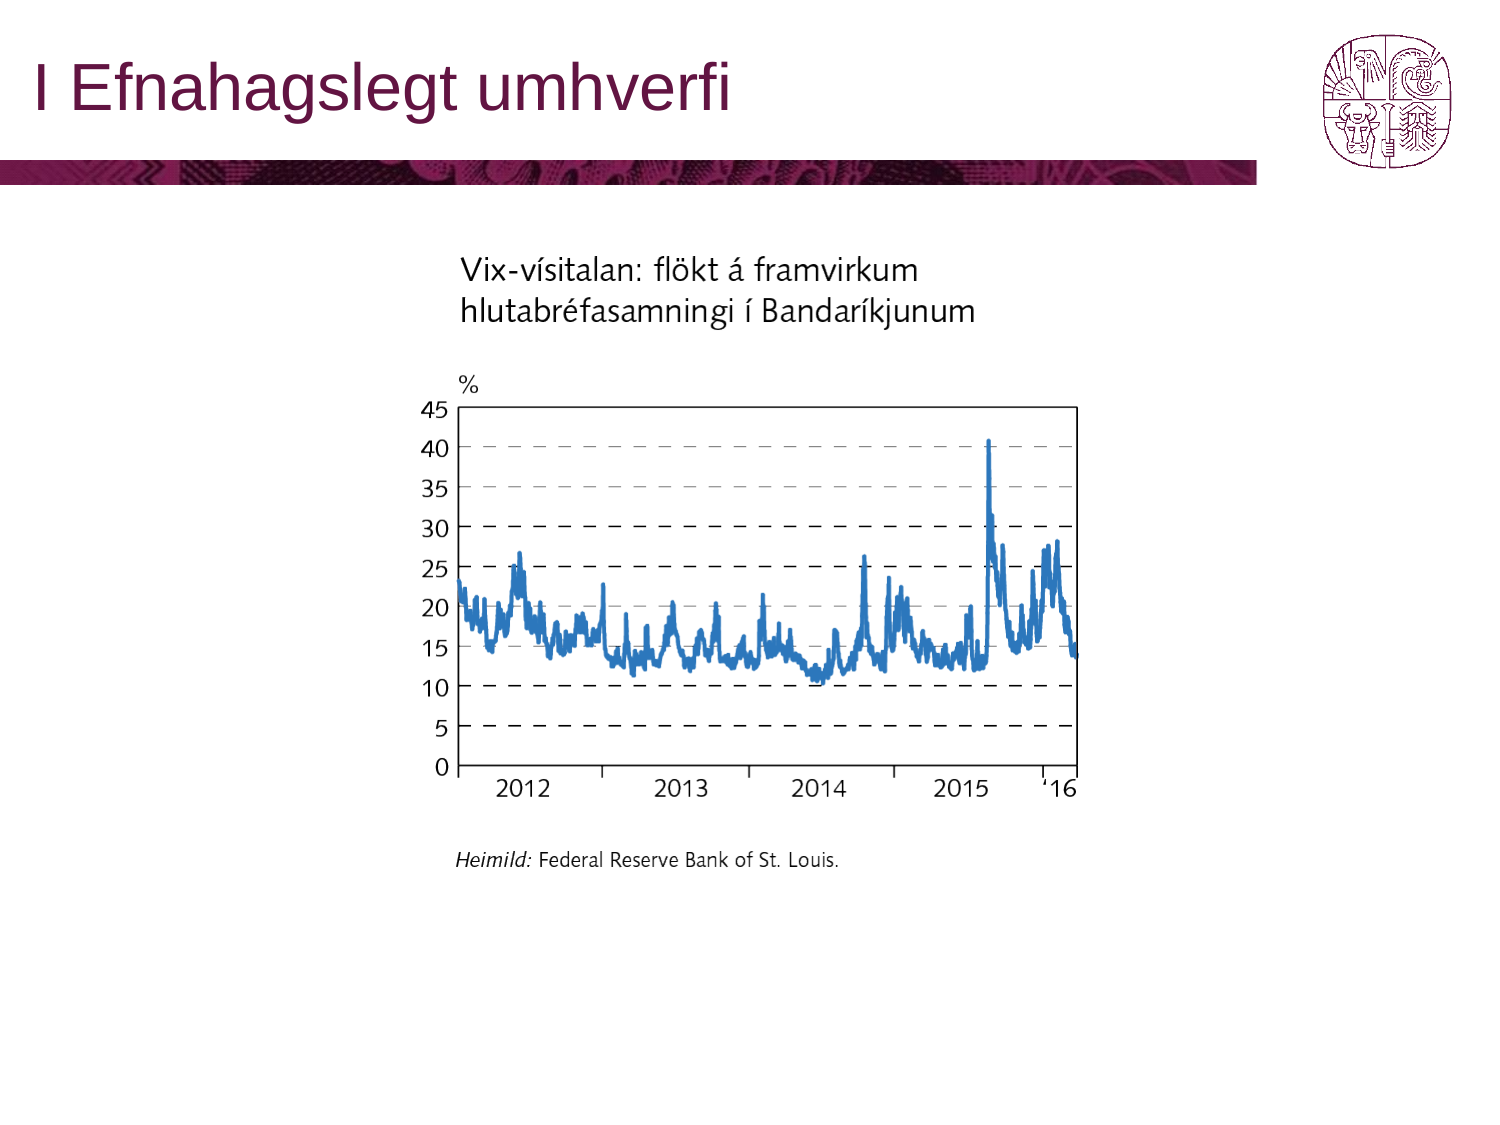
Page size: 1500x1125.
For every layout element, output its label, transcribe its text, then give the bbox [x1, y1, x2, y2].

title I Efnahagslegt umhverfi [17, 19, 1247, 149]
picture [0, 160, 1258, 185]
picture [1316, 31, 1456, 173]
picture [421, 253, 1079, 872]
